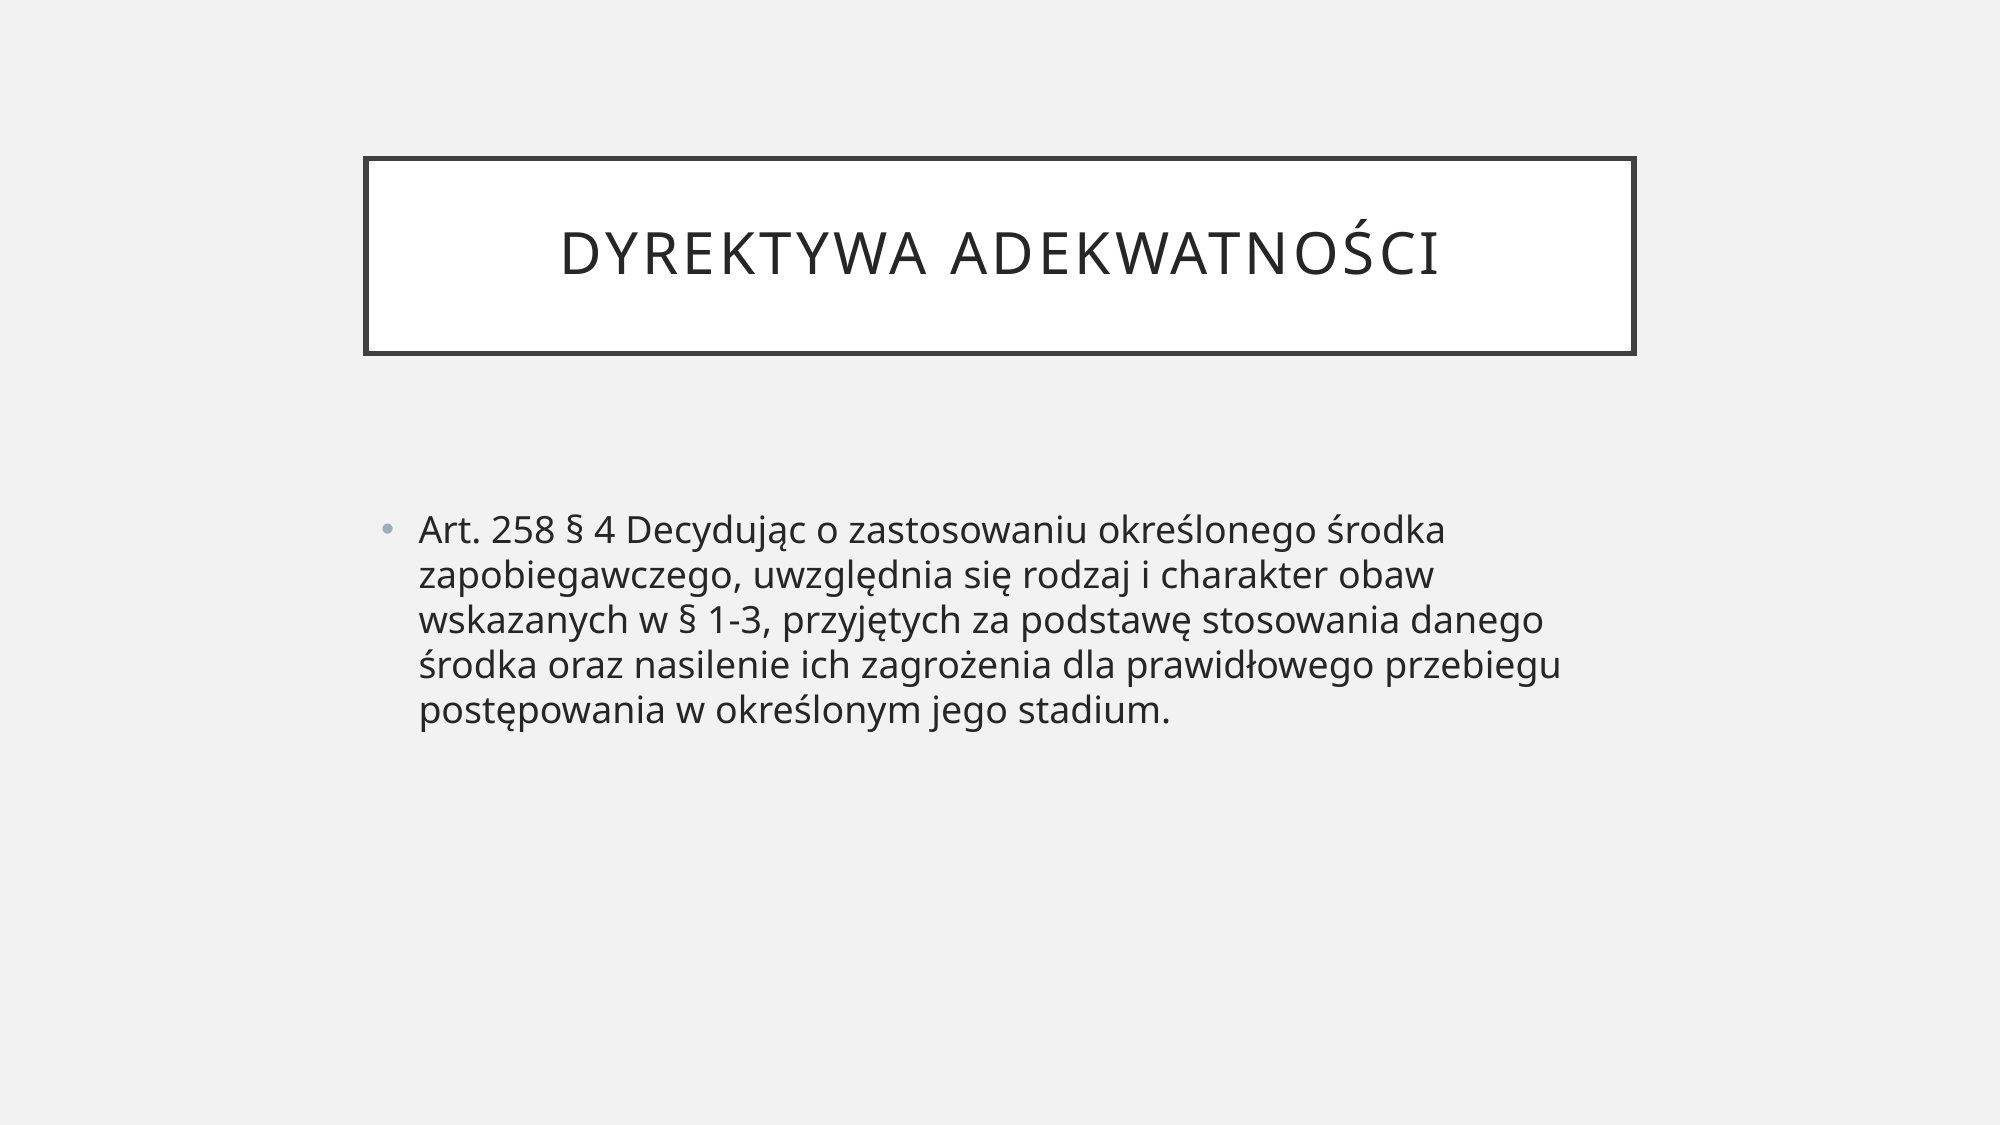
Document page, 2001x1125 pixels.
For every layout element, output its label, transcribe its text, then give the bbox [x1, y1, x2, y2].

list Art. 258 § 4 Decydując o zastosowaniu określonego środka zapobiegawczego, uwzględnia się rodzaj i charakter obaw wskazanych w § 1-3, przyjętych za podstawę stosowania danego środka oraz nasilenie ich zagrożenia dla prawidłowego przebiegu postępowania w określonym jego stadium. [366, 432, 1634, 942]
title Dyrektywa adekwatności [363, 156, 1637, 356]
